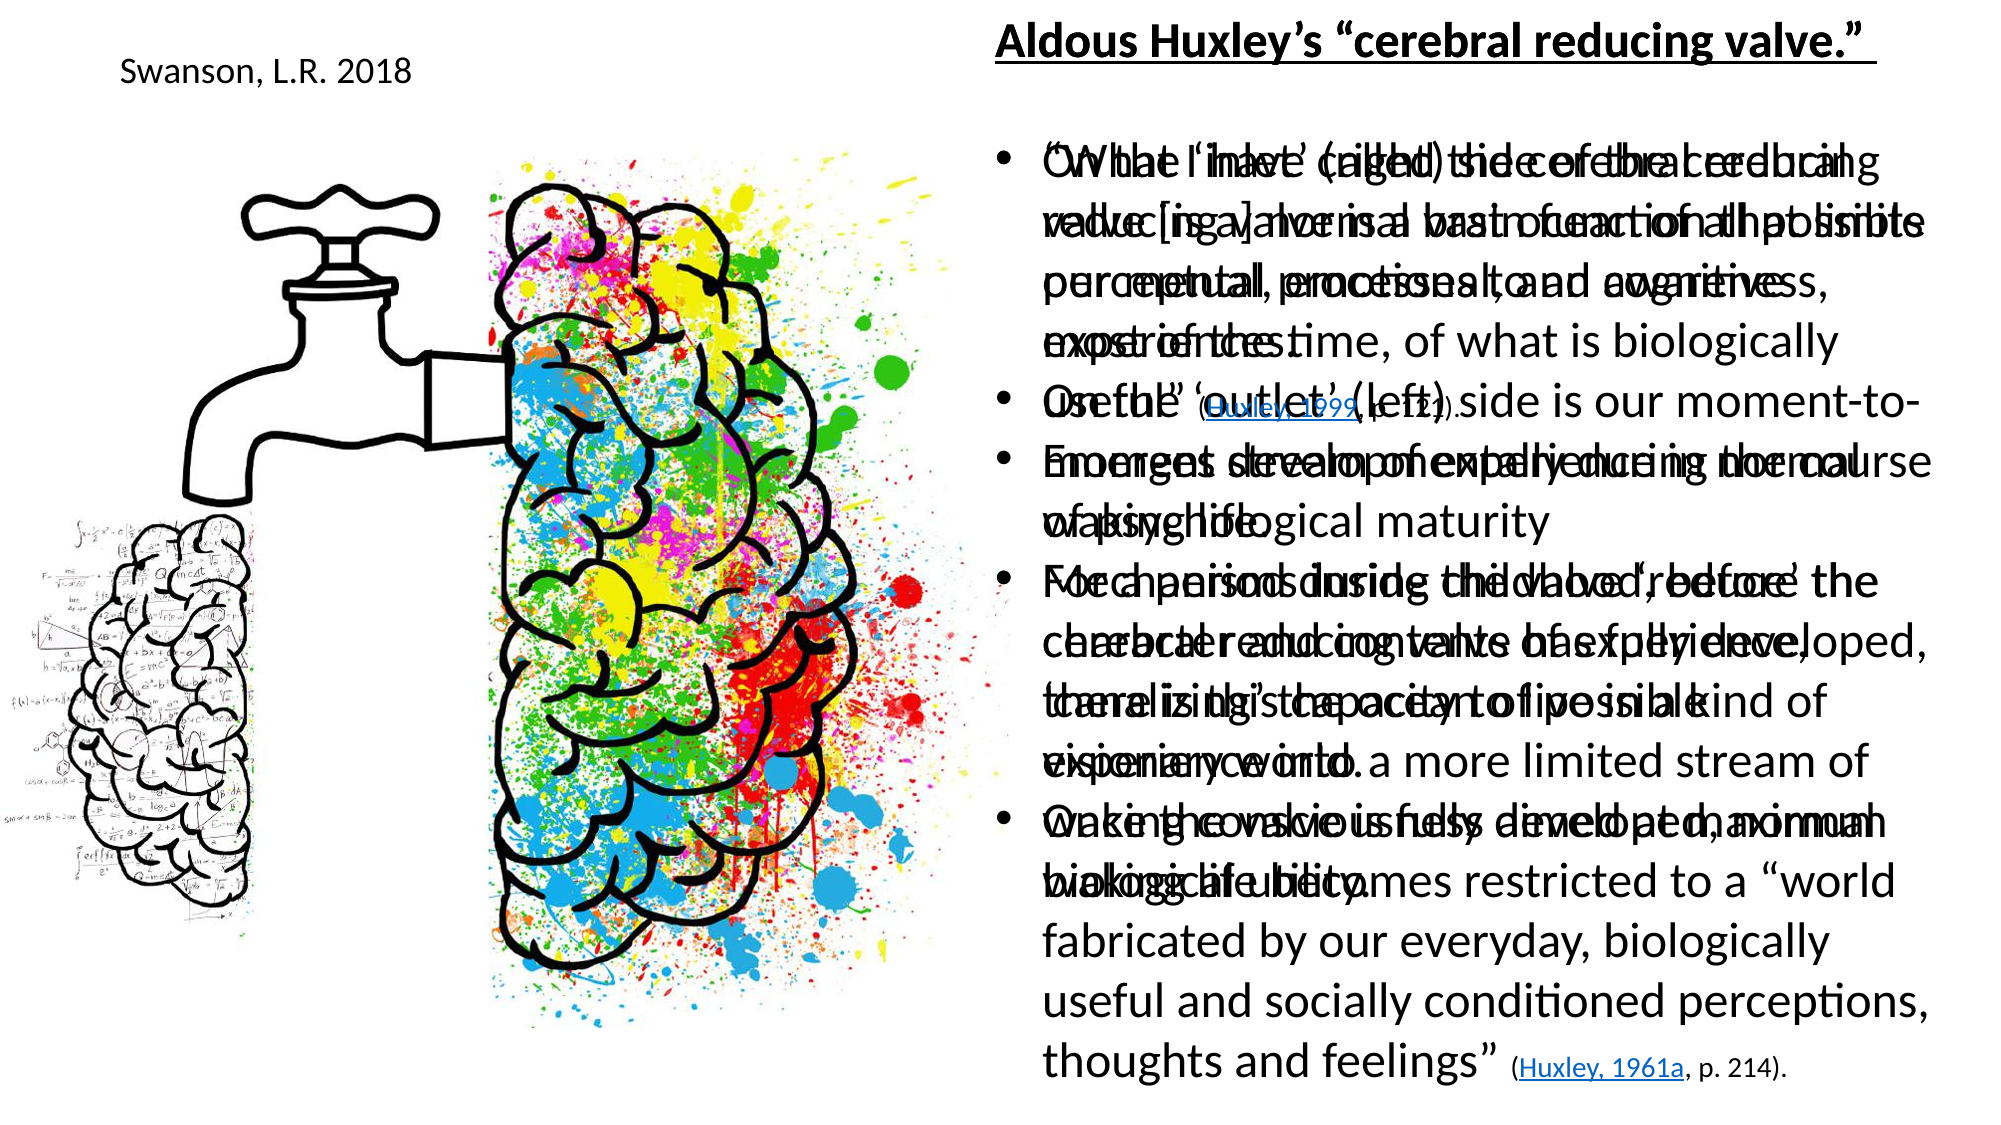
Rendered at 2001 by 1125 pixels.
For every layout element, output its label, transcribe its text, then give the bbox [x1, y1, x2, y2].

text_box Swanson, L.R. 2018 [105, 38, 428, 99]
picture [0, 144, 1012, 1030]
text_box Aldous Huxley’s “cerebral reducing valve.” “What I have called the cerebral reducing valve [is a] normal brain function that limits our mental processes to an awareness, most of the time, of what is biologically useful” (Huxley, 1999, p. 121). Emerges developmentally during the course of psychological maturity For a period during childhood, before the cerebral reducing valve has fully developed, there is this capacity to live in a kind of visionary world. Once the valve is fully developed, normal waking life becomes restricted to a “world fabricated by our everyday, biologically useful and socially conditioned perceptions, thoughts and feelings” (Huxley, 1961a, p. 214). [980, 0, 1953, 1095]
